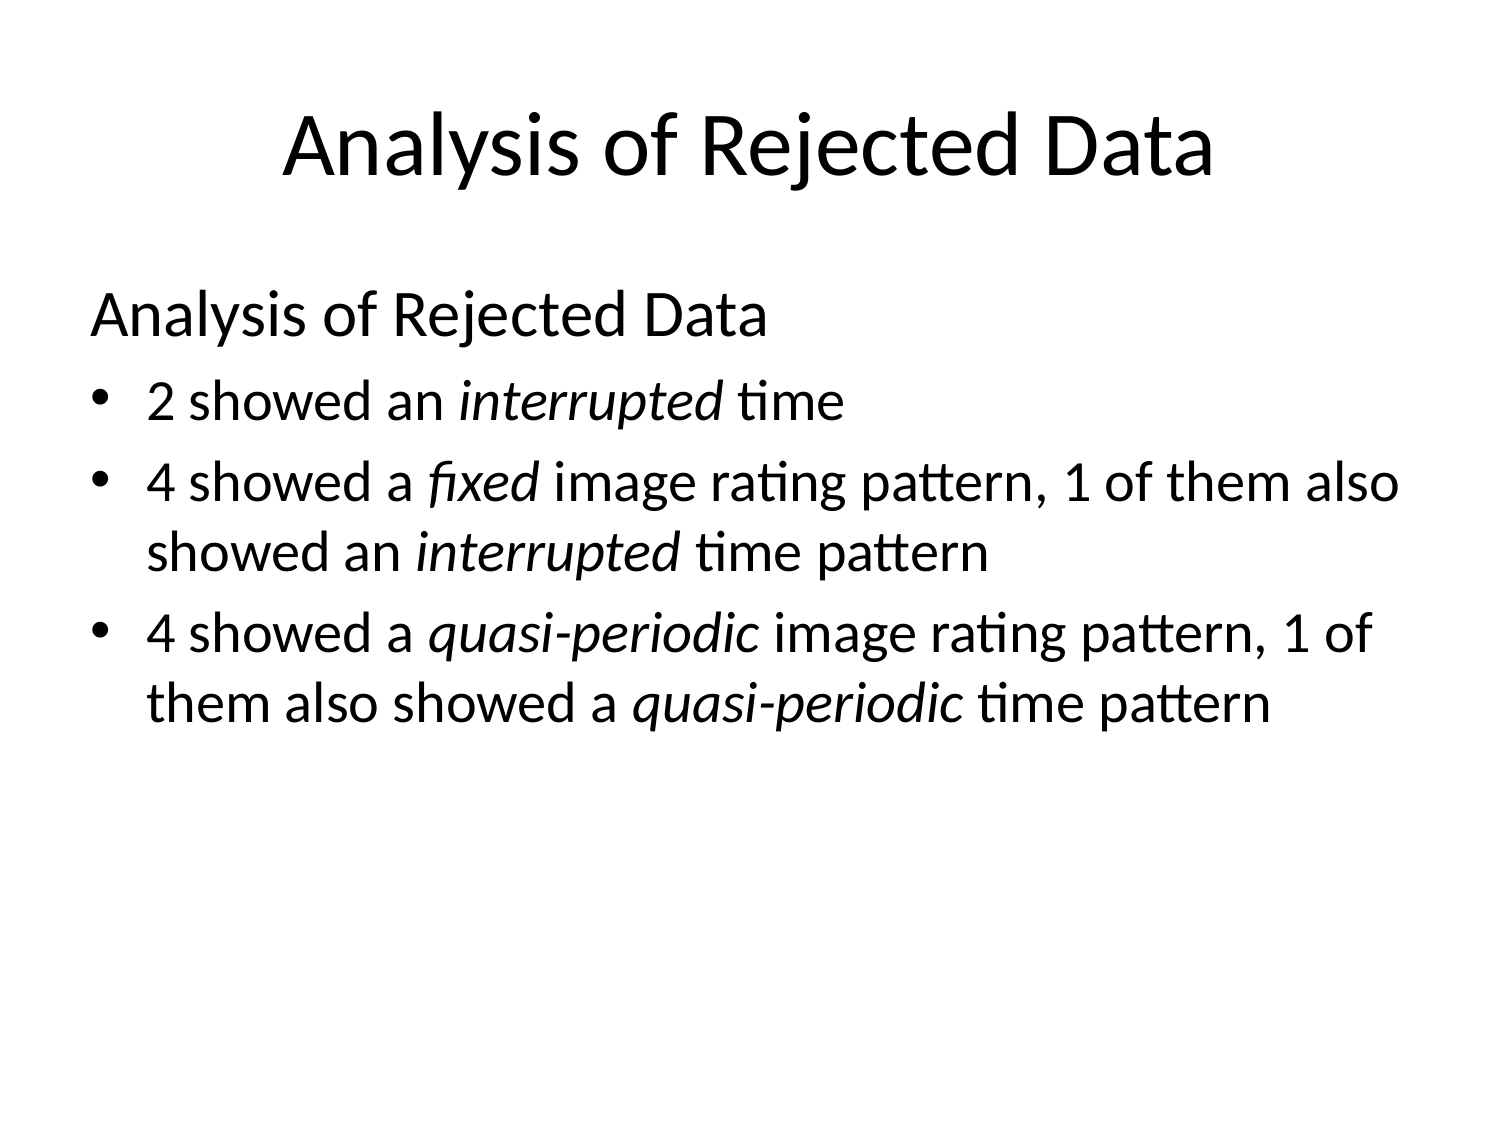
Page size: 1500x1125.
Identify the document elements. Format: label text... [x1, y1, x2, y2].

title Analysis of Rejected Data [75, 45, 1425, 233]
list Analysis of Rejected Data 2 showed an interrupted time 4 showed a fixed image rating pattern, 1 of them also showed an interrupted time pattern 4 showed a quasi-periodic image rating pattern, 1 of them also showed a quasi-periodic time pattern [75, 262, 1425, 1005]
